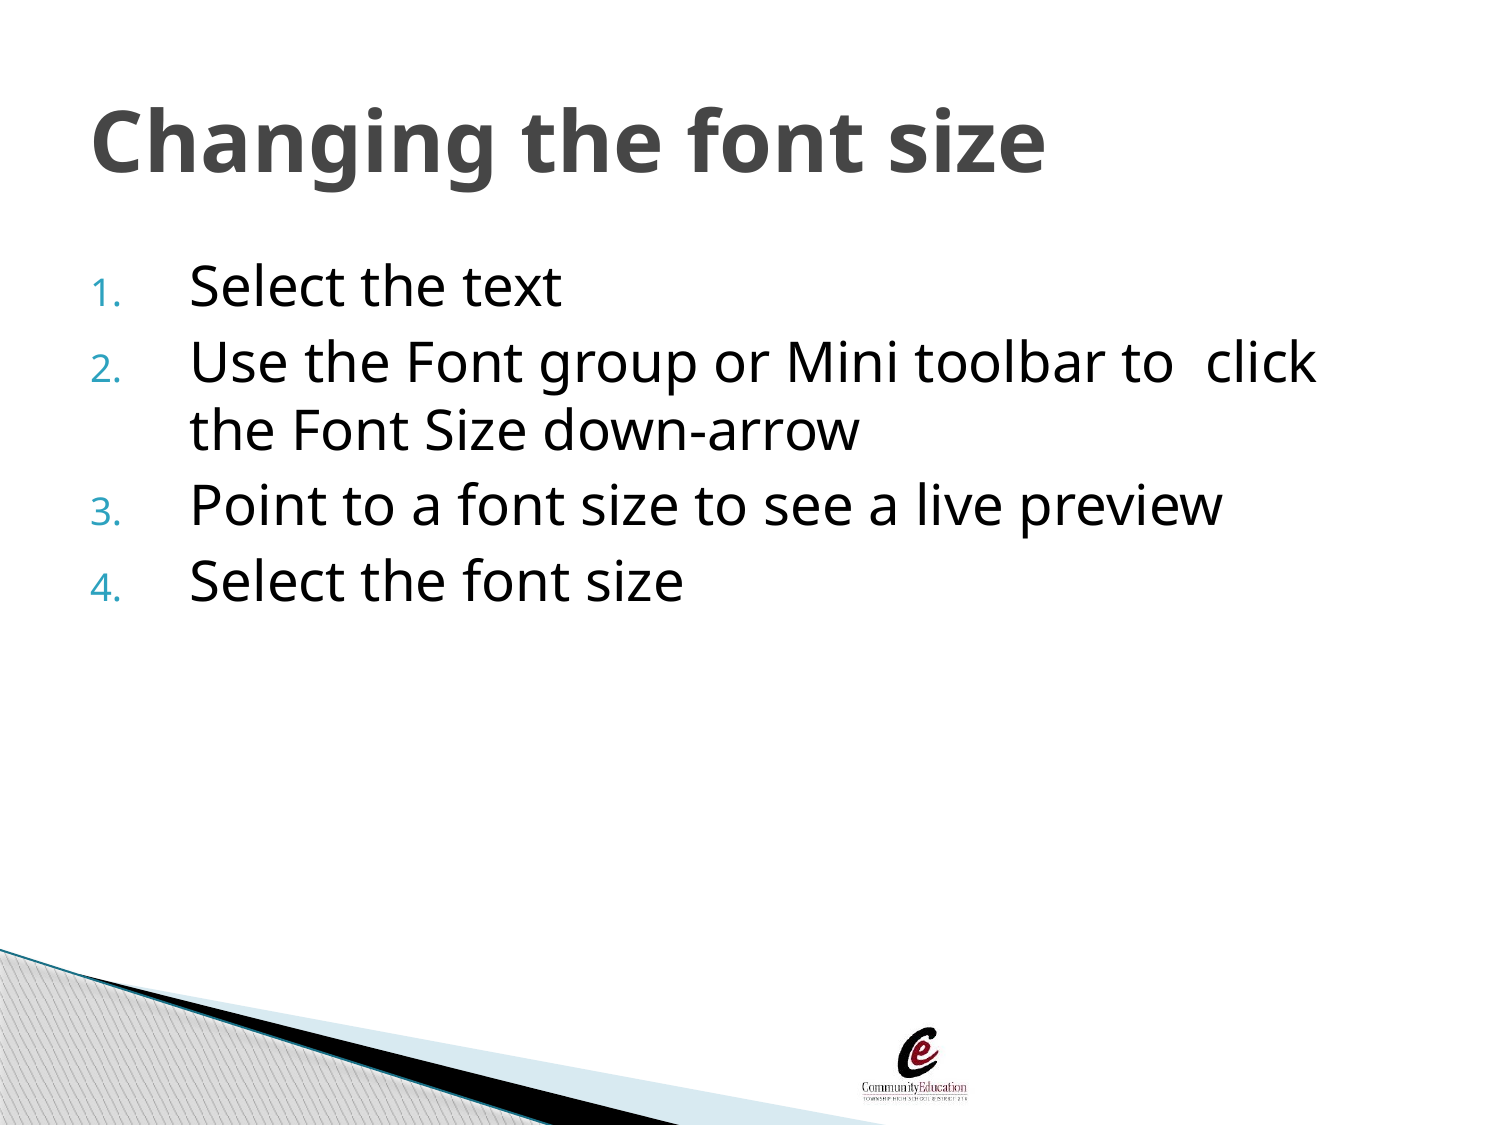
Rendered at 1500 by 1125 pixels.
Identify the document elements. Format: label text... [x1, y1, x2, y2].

picture [851, 1010, 979, 1106]
list Select the text Use the Font group or Mini toolbar to click the Font Size down-arrow Point to a font size to see a live preview Select the font size [74, 242, 1426, 986]
title Changing the font size [75, 45, 1425, 233]
